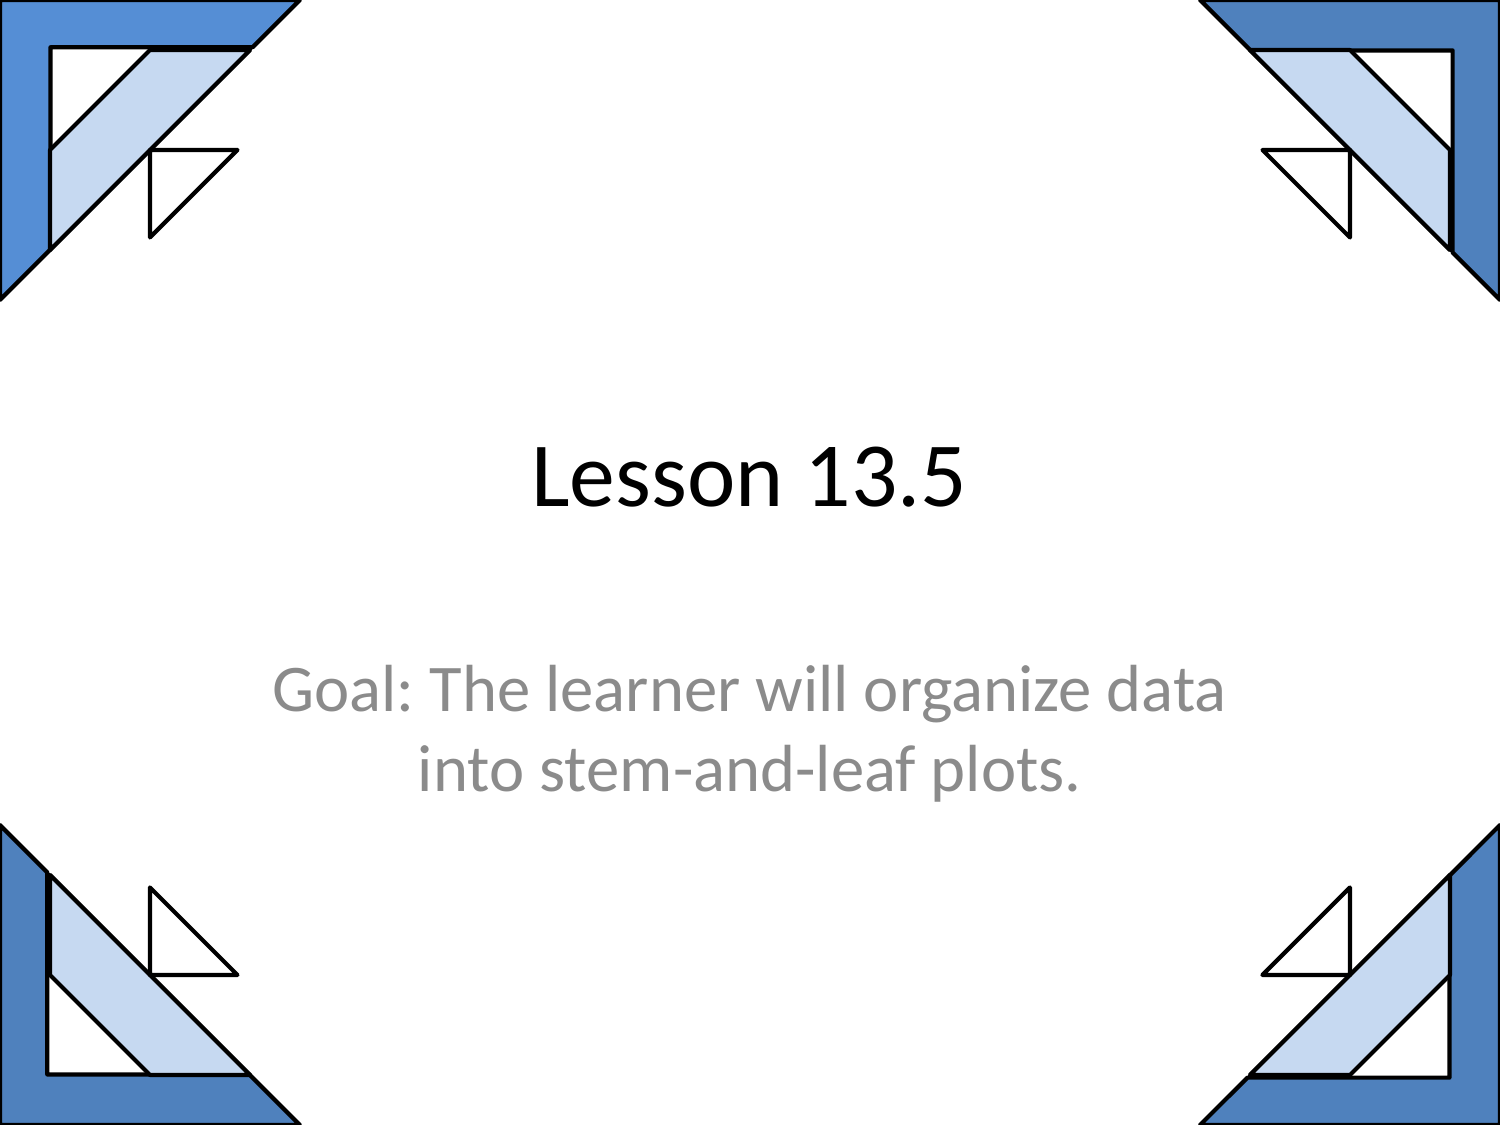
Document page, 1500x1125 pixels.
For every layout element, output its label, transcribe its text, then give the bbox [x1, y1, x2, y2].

text_box [1260, 885, 1353, 978]
text_box [0, 823, 302, 1125]
text_box [147, 147, 240, 240]
text_box [1260, 147, 1353, 240]
subtitle Goal: The learner will organize data into stem-and-leaf plots. [225, 637, 1275, 925]
title Lesson 13.5 [112, 349, 1388, 591]
text_box [147, 885, 240, 978]
text_box [47, 873, 252, 1078]
text_box [1248, 47, 1453, 252]
text_box [47, 47, 252, 252]
text_box [1248, 873, 1453, 1078]
text_box [1198, 0, 1500, 302]
text_box [0, 0, 302, 302]
text_box [1198, 823, 1500, 1125]
